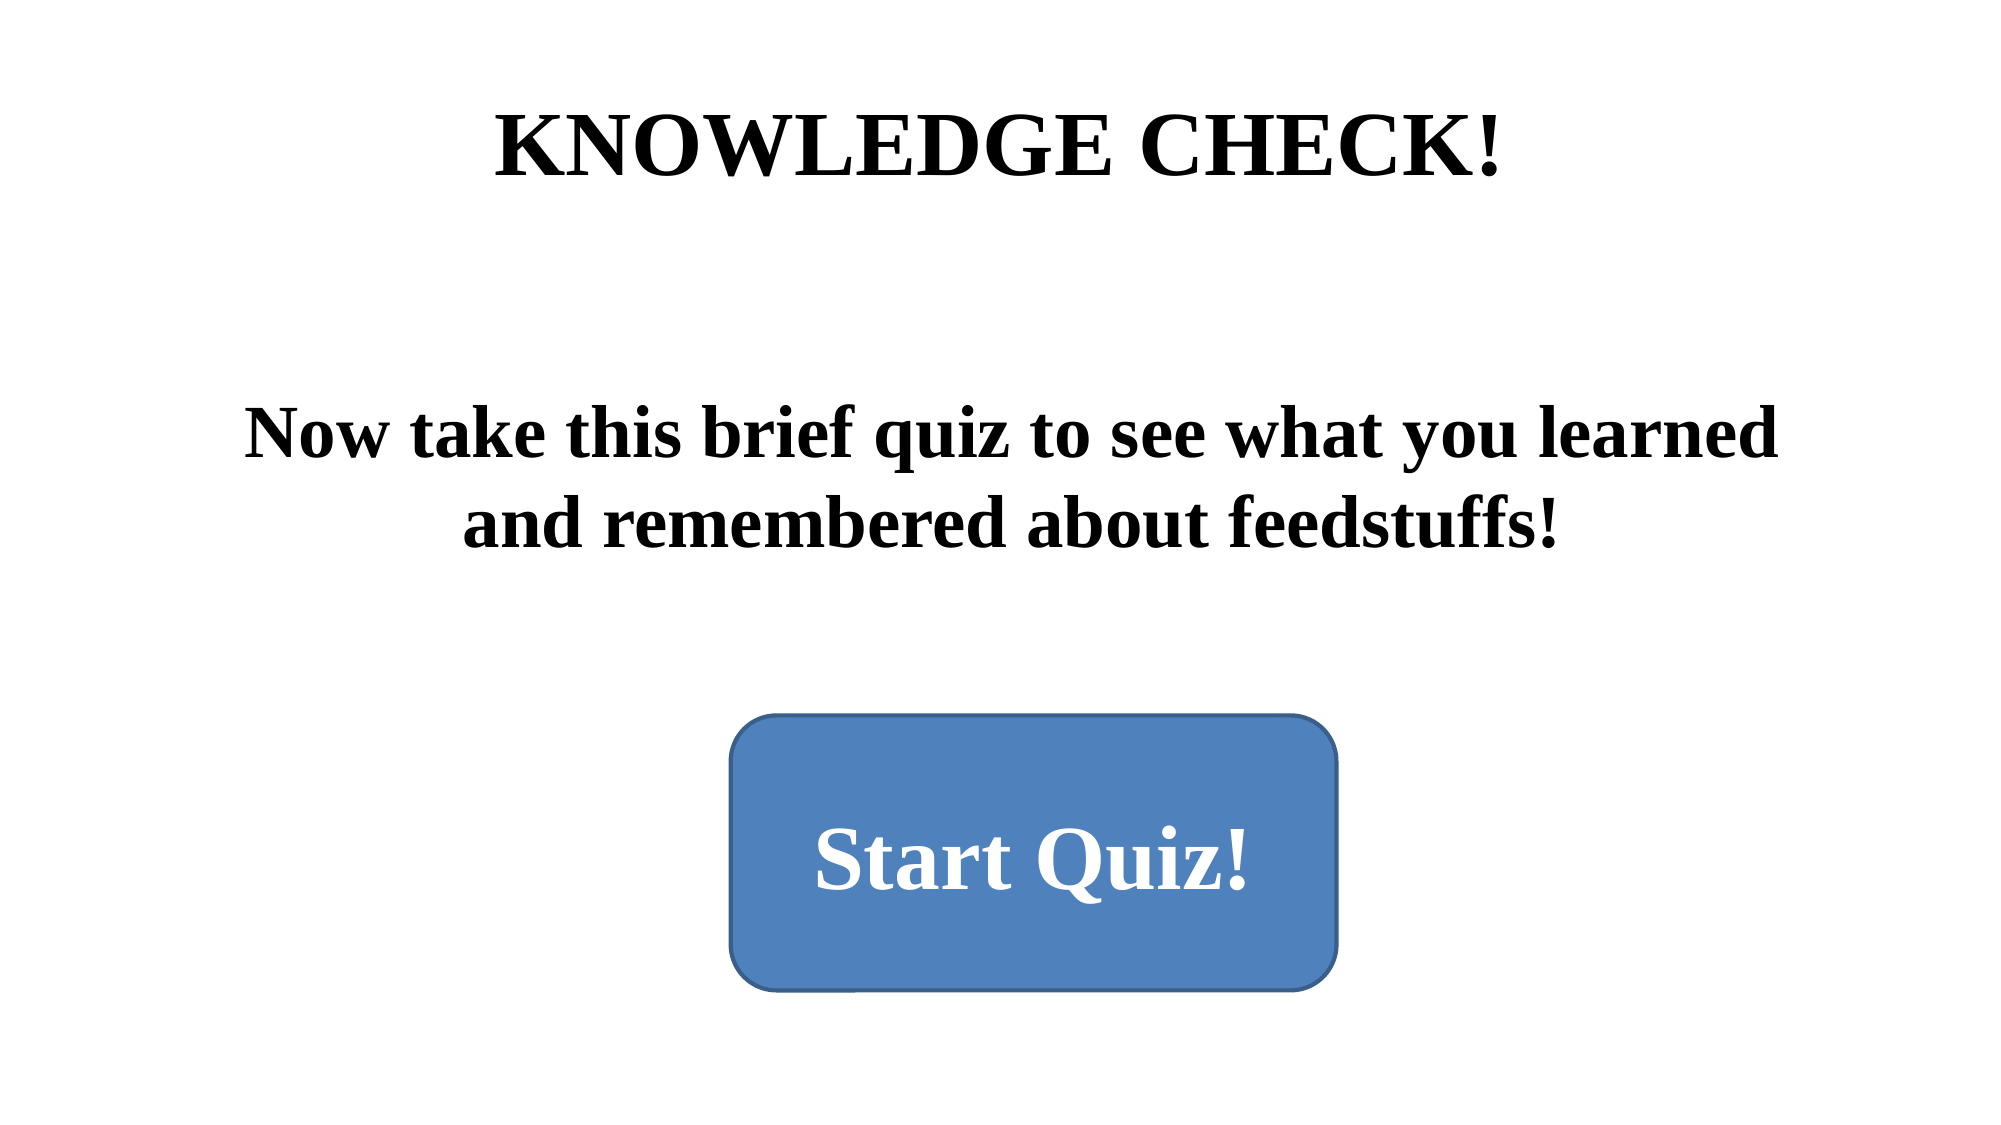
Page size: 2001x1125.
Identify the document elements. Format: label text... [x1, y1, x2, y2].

text_box Start Quiz! [728, 713, 1339, 993]
list Now take this brief quiz to see what you learned and remembered about feedstuffs! [225, 375, 1800, 598]
title KNOWLEDGE CHECK! [99, 45, 1900, 233]
